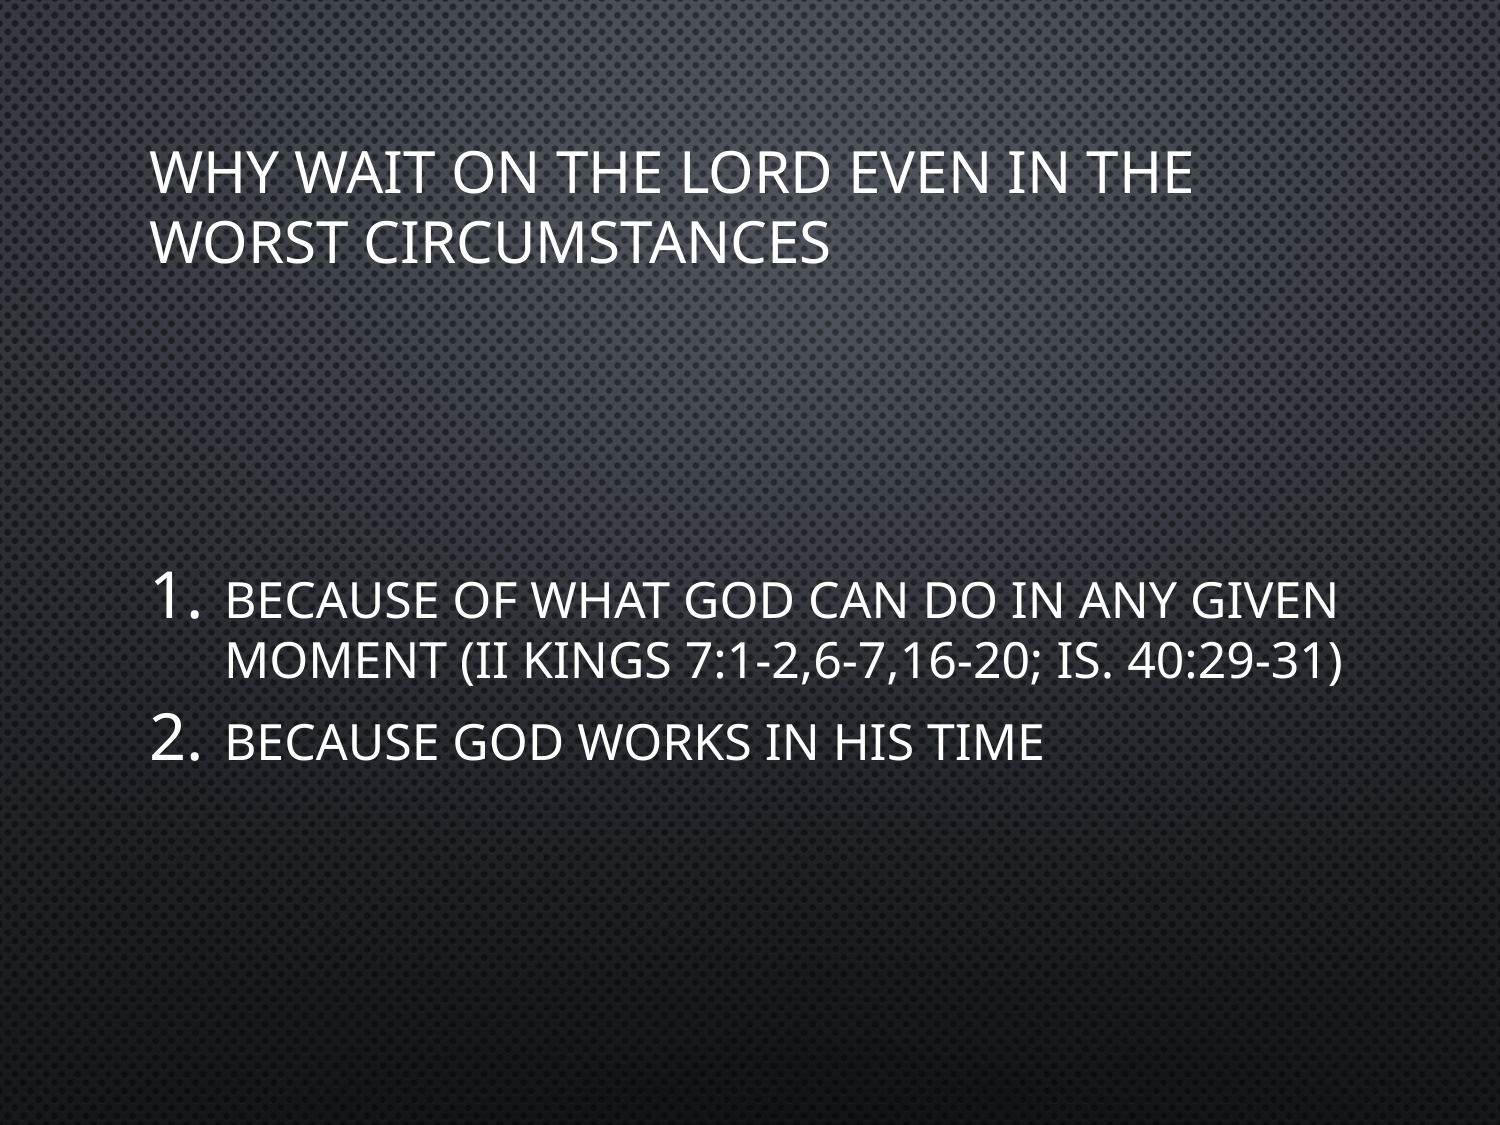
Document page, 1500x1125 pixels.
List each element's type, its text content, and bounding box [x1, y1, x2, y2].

list Because of what God can do in any given moment (II Kings 7:1-2,6-7,16-20; Is. 40:29-31) Because God works in His time [134, 338, 1367, 1001]
title WHY WAIT ON THE LORD EVEN IN THE WORST CIRCUMSTANCES [134, 97, 1367, 314]
